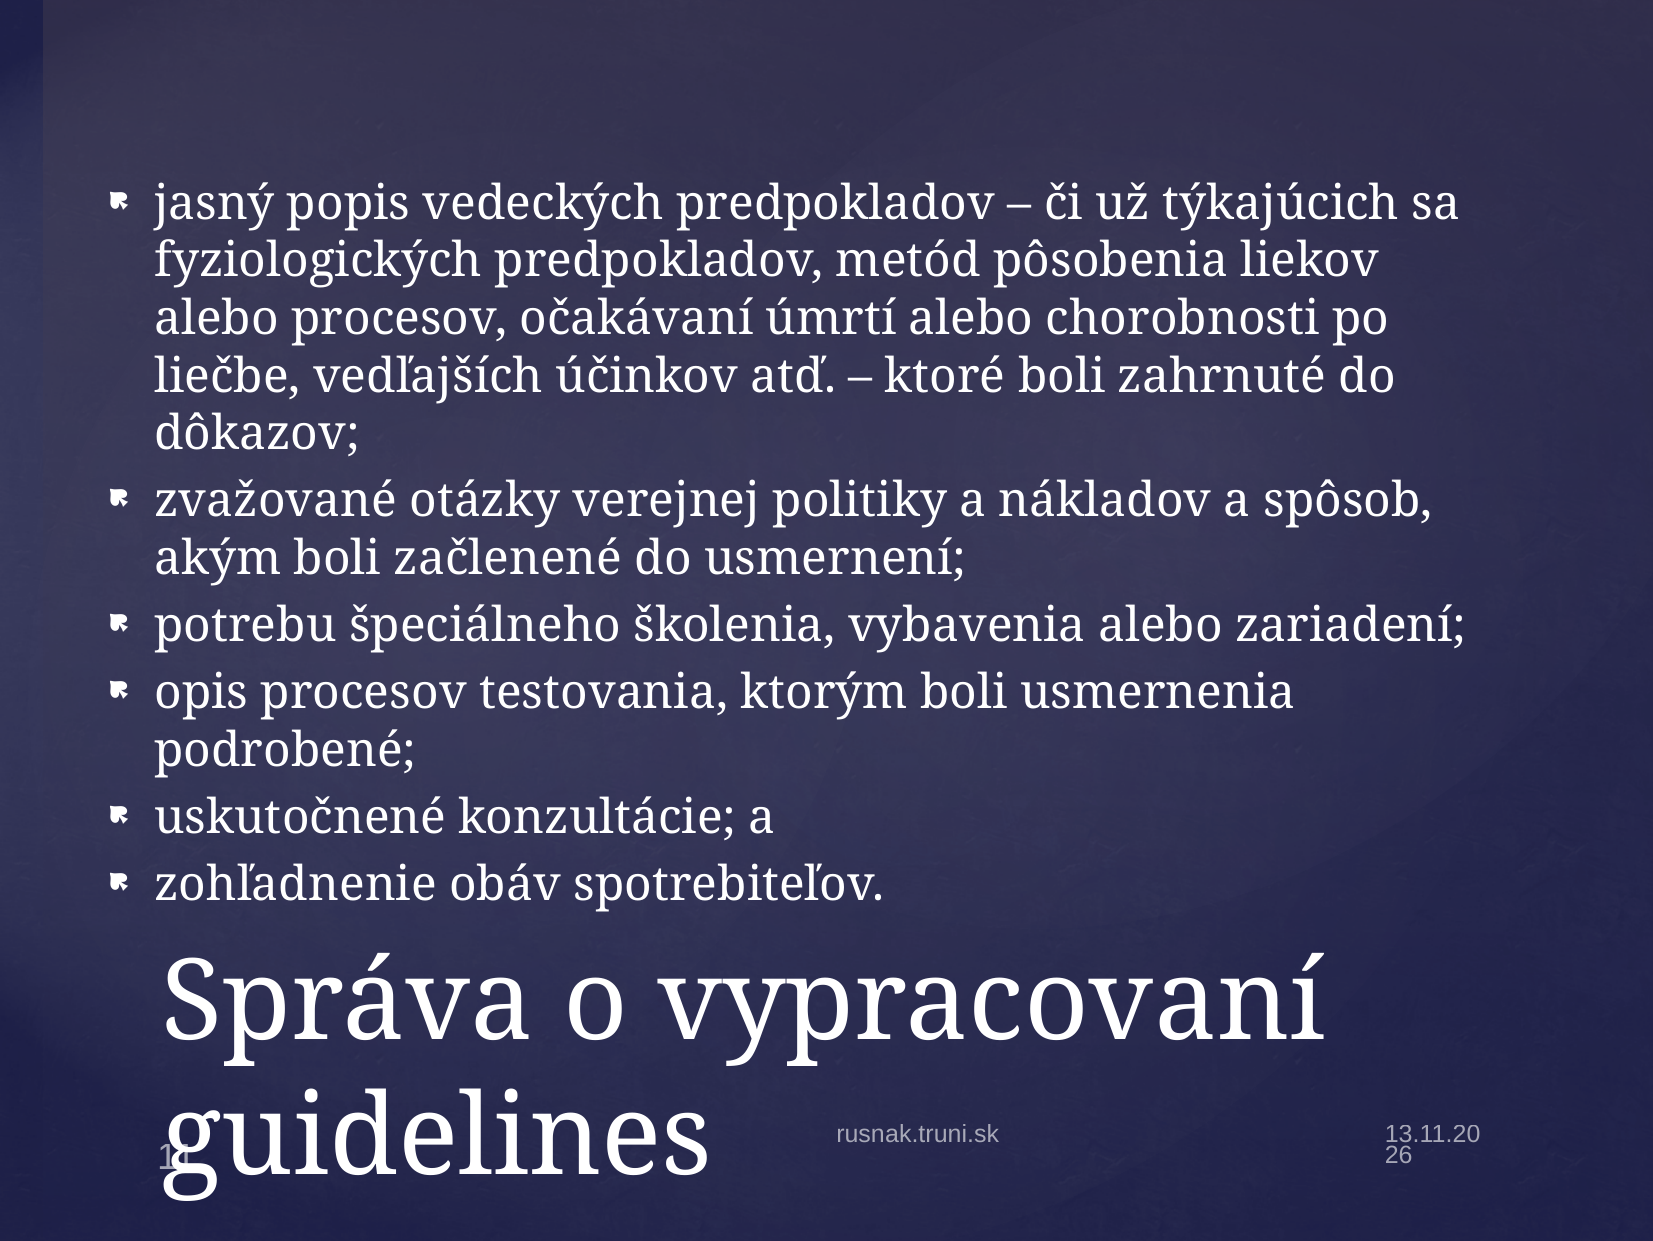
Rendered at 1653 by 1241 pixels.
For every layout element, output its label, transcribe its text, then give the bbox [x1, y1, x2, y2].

title Správa o vypracovaní guidelines [144, 1040, 1509, 1206]
footer rusnak.truni.sk [819, 1113, 1027, 1180]
list jasný popis vedeckých predpokladov – či už týkajúcich sa fyziologických predpokladov, metód pôsobenia liekov alebo procesov, očakávaní úmrtí alebo chorobnosti po liečbe, vedľajších účinkov atď. – ktoré boli zahrnuté do dôkazov; zvažované otázky verejnej politiky a nákladov a spôsob, akým boli začlenené do usmernení; potrebu špeciálneho školenia, vybavenia alebo zariadení; opis procesov testovania, ktorým boli usmernenia podrobené; uskutočnené konzultácie; a zohľadnenie obáv spotrebiteľov.﻿ [88, 124, 1488, 958]
slide_number 11 [140, 1122, 276, 1180]
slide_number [1368, 1113, 1502, 1180]
